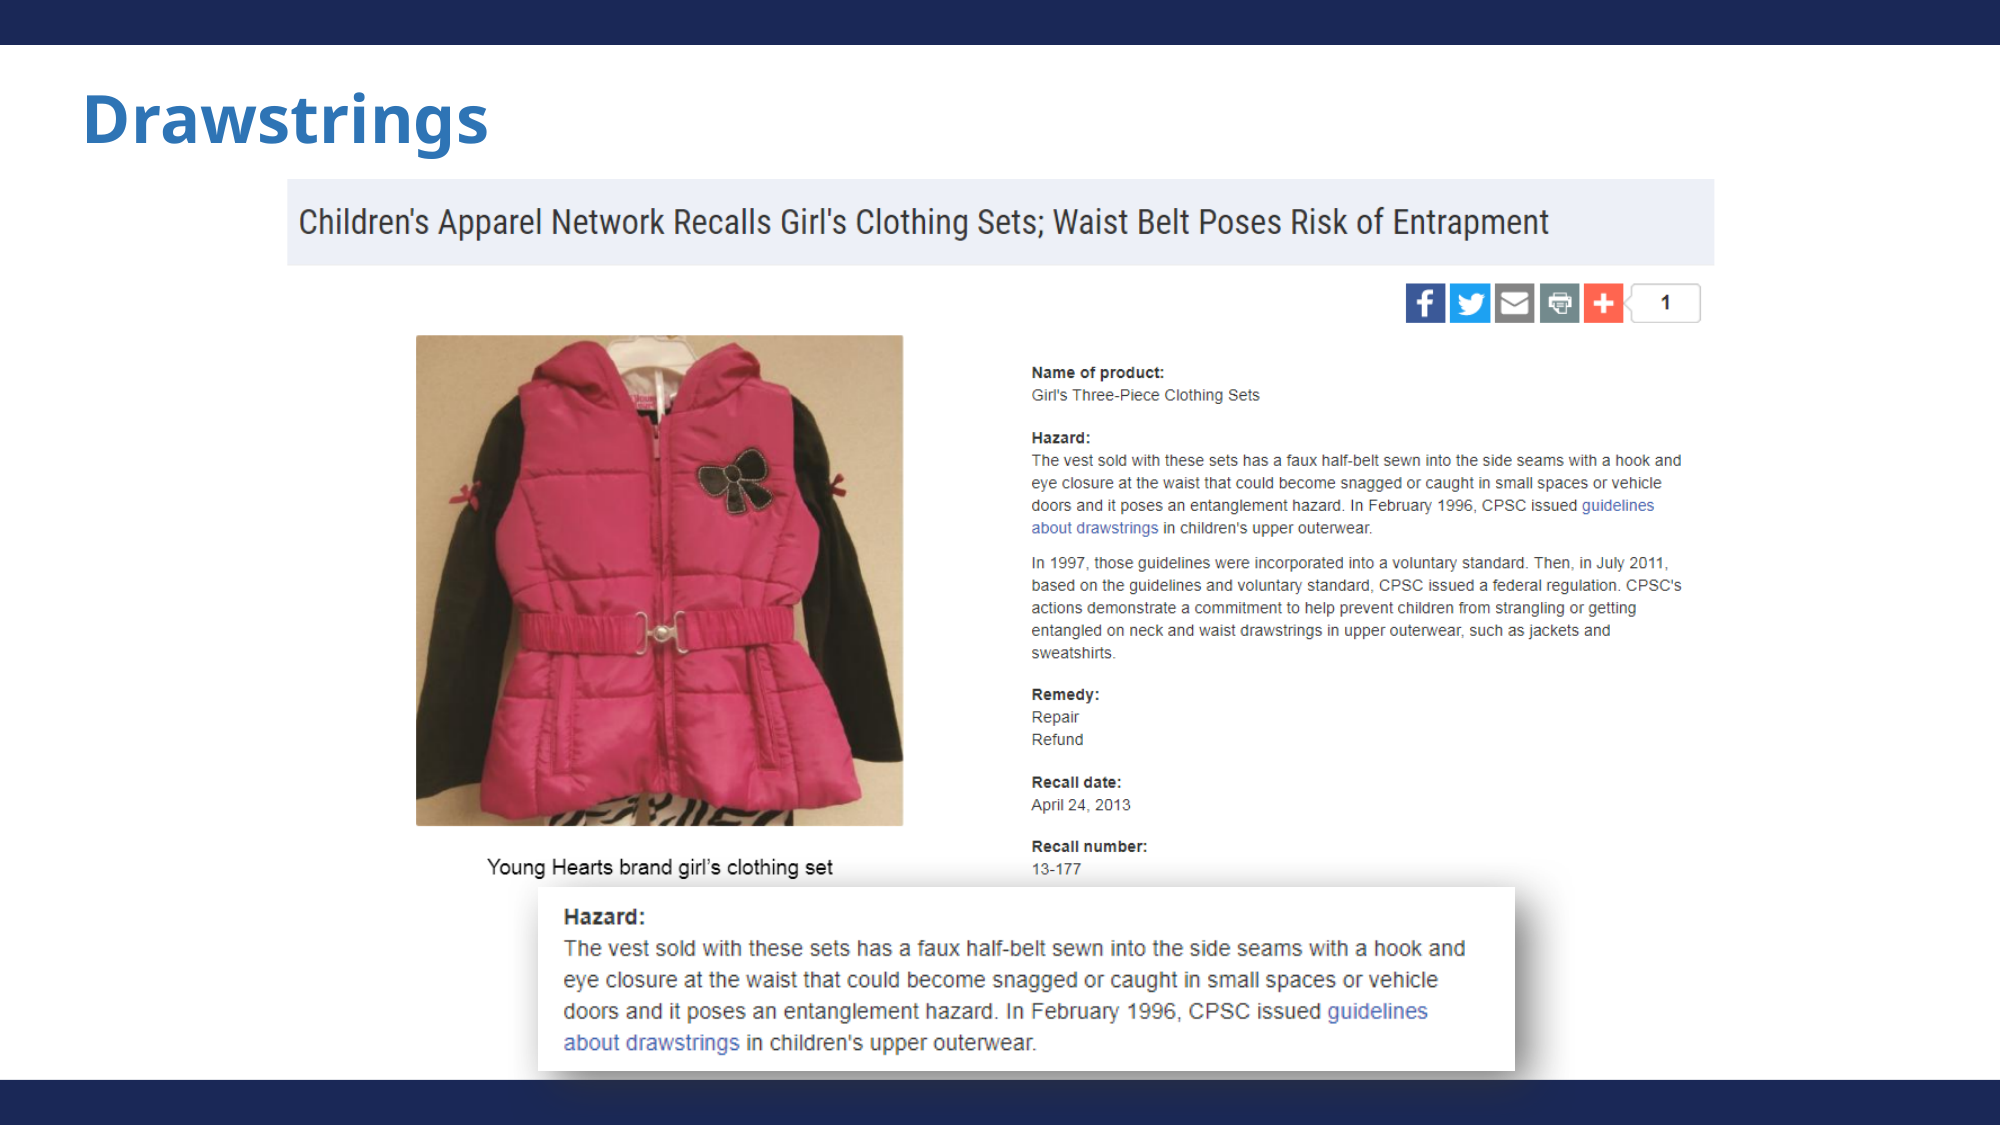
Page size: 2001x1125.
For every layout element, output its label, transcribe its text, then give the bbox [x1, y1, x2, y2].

title Drawstrings [66, 39, 1948, 195]
picture [287, 179, 1715, 1071]
